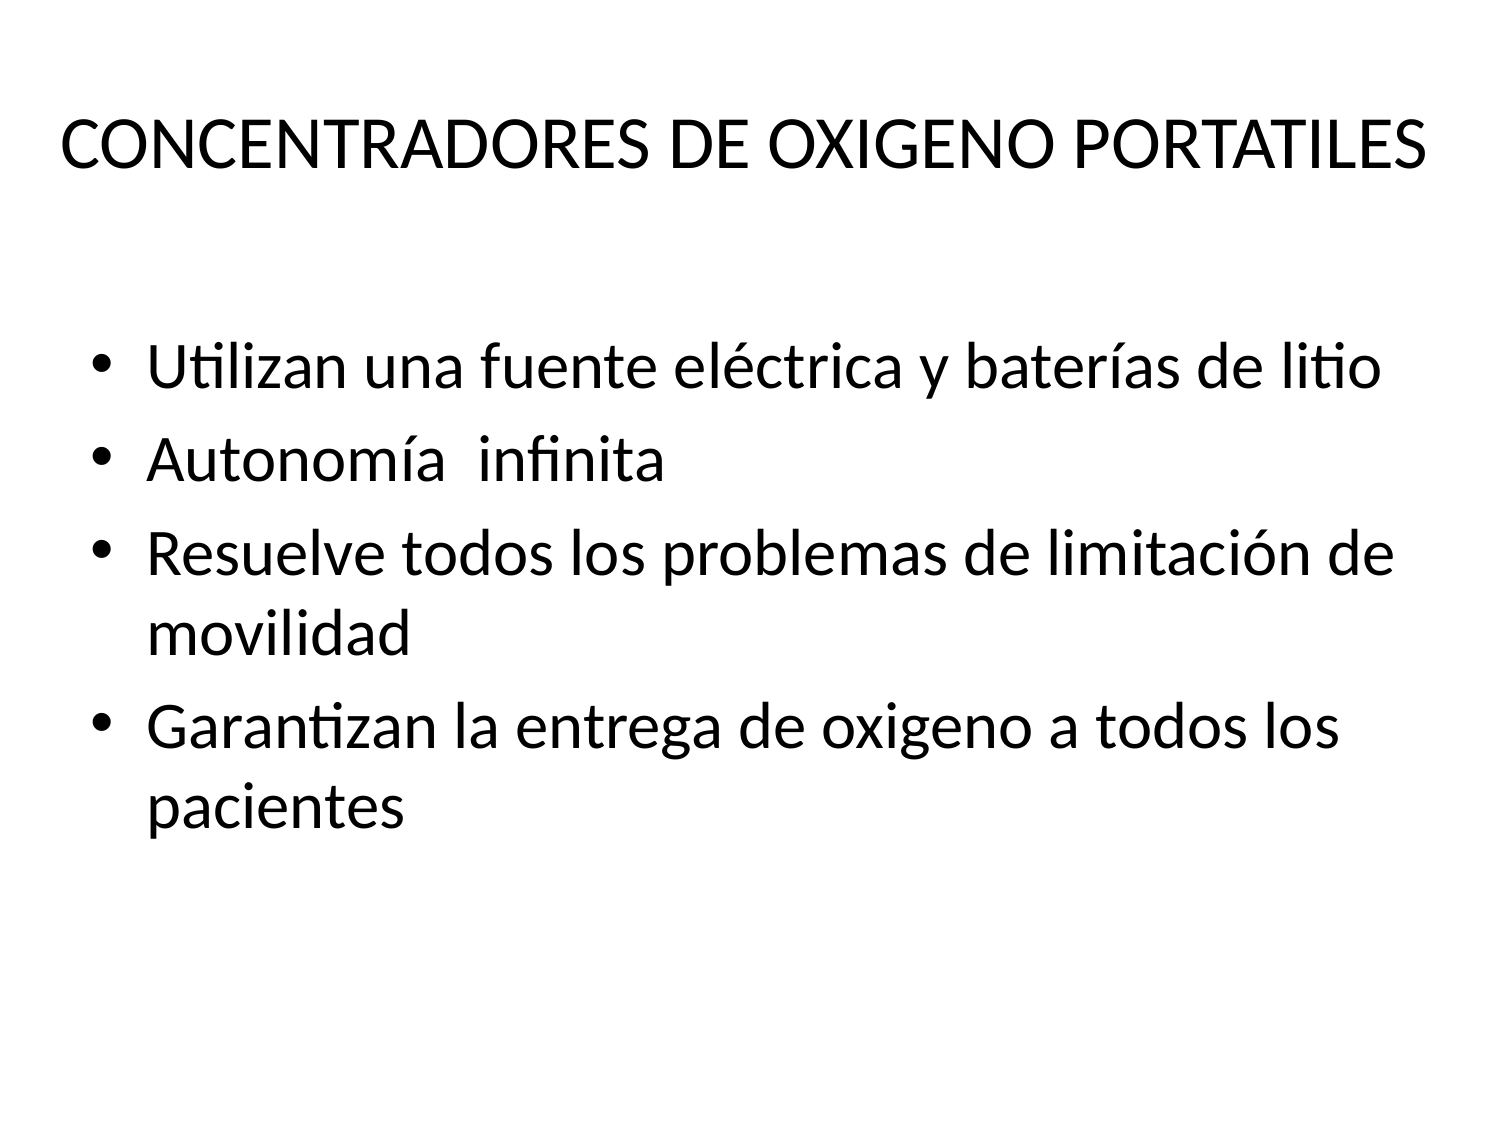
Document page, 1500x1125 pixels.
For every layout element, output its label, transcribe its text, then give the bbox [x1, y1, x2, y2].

title CONCENTRADORES DE OXIGENO PORTATILES [41, 45, 1447, 232]
list Utilizan una fuente eléctrica y baterías de litio Autonomía infinita Resuelve todos los problemas de limitación de movilidad Garantizan la entrega de oxigeno a todos los pacientes [75, 314, 1425, 1005]
